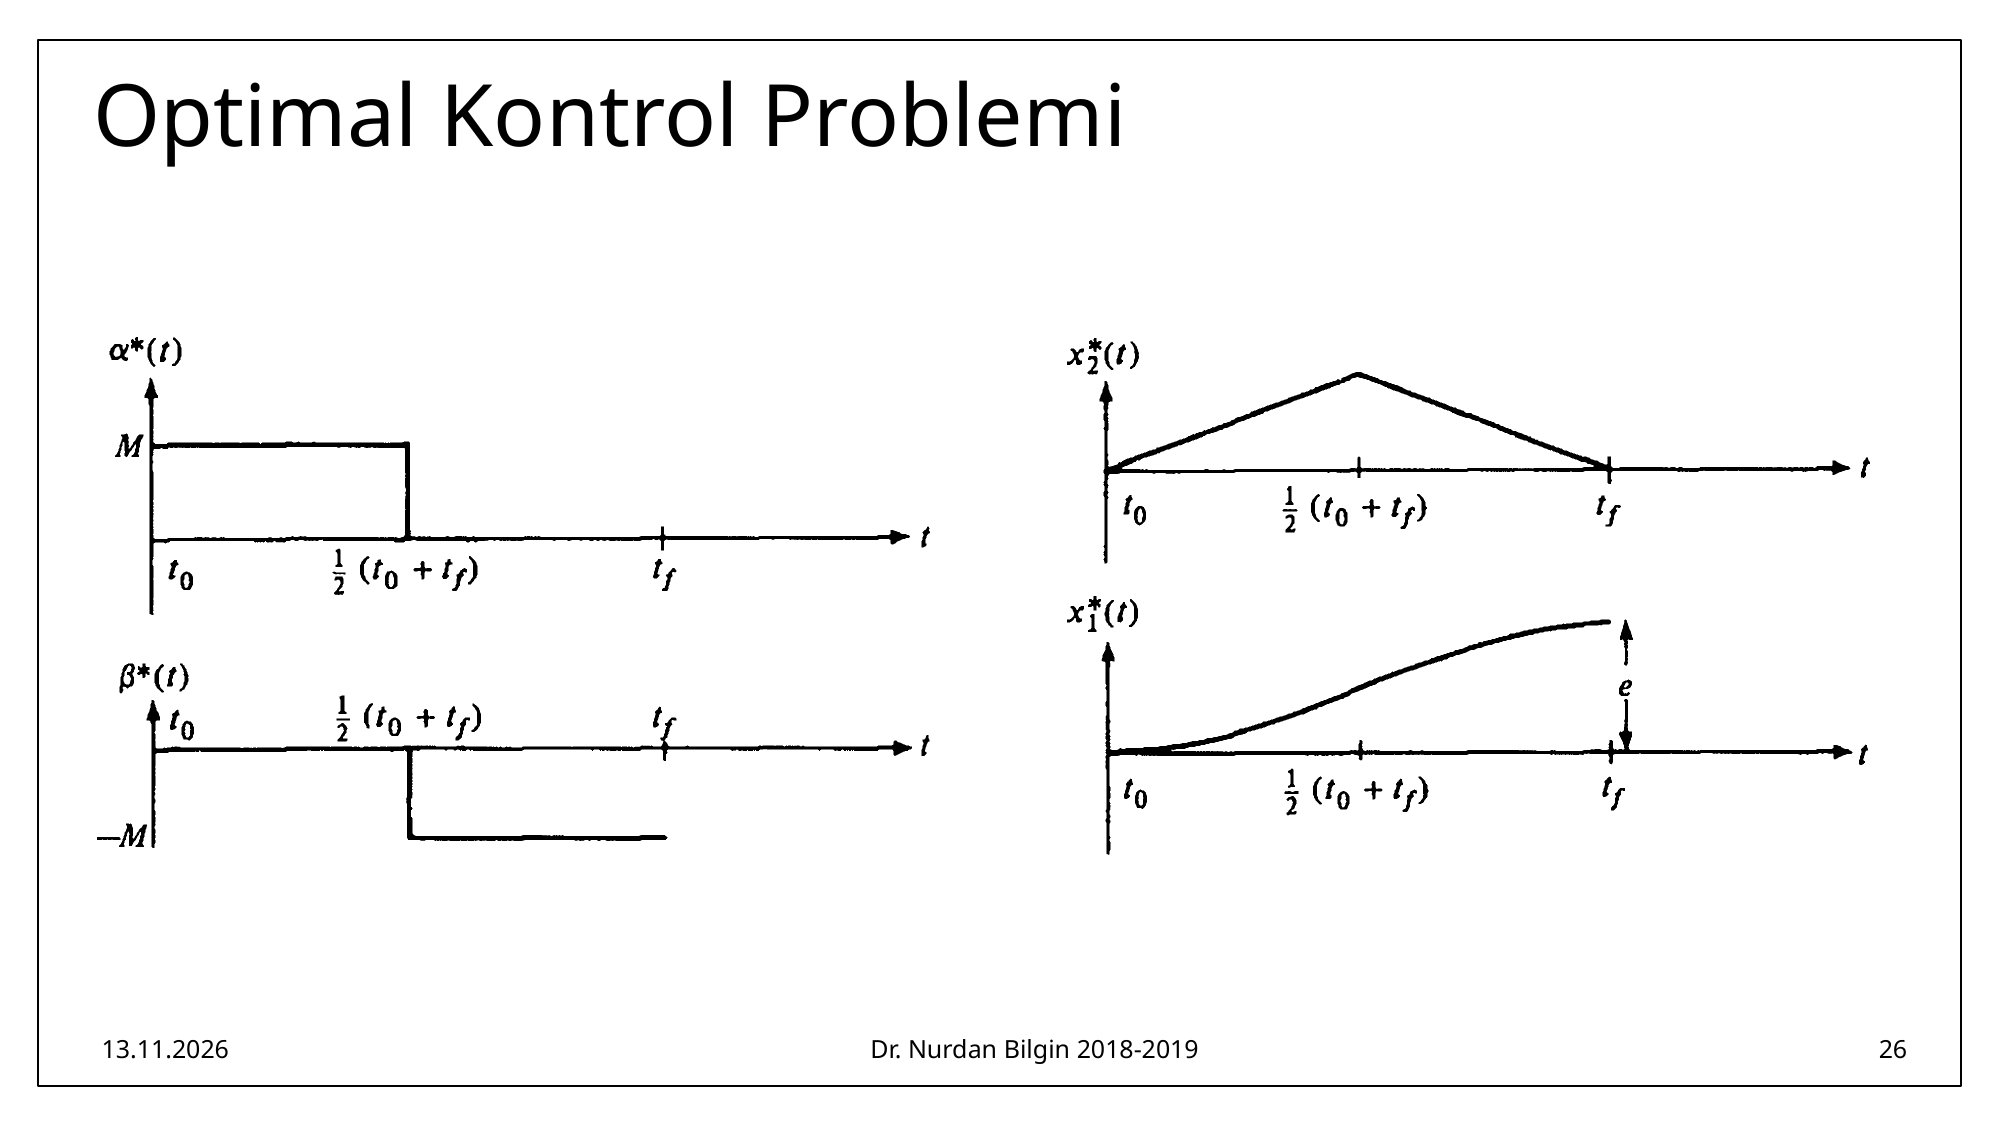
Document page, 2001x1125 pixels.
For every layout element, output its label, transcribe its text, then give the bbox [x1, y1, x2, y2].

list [78, 331, 968, 862]
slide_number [86, 1020, 469, 1081]
title Optimal Kontrol Problemi [78, 64, 1917, 173]
footer Dr. Nurdan Bilgin 2018-2019 [647, 1020, 1422, 1081]
slide_number 26 [1642, 1020, 1923, 1081]
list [1027, 338, 1917, 855]
